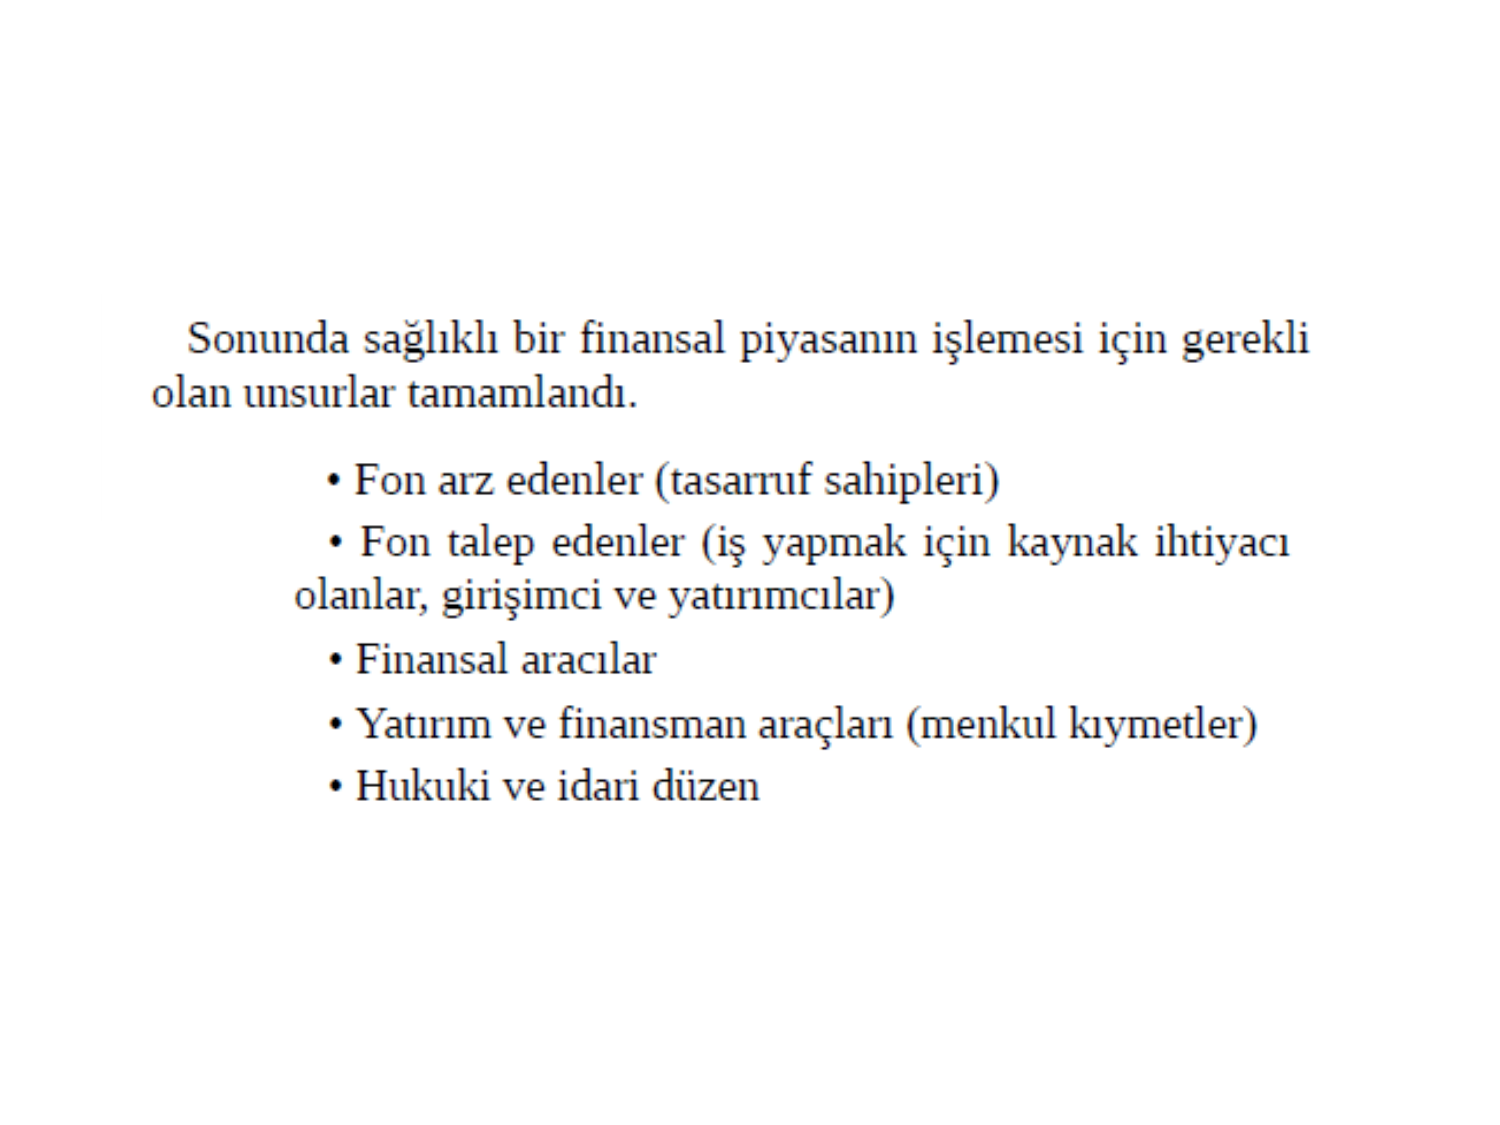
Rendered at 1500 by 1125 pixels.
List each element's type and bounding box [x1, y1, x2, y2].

picture [100, 294, 1360, 817]
